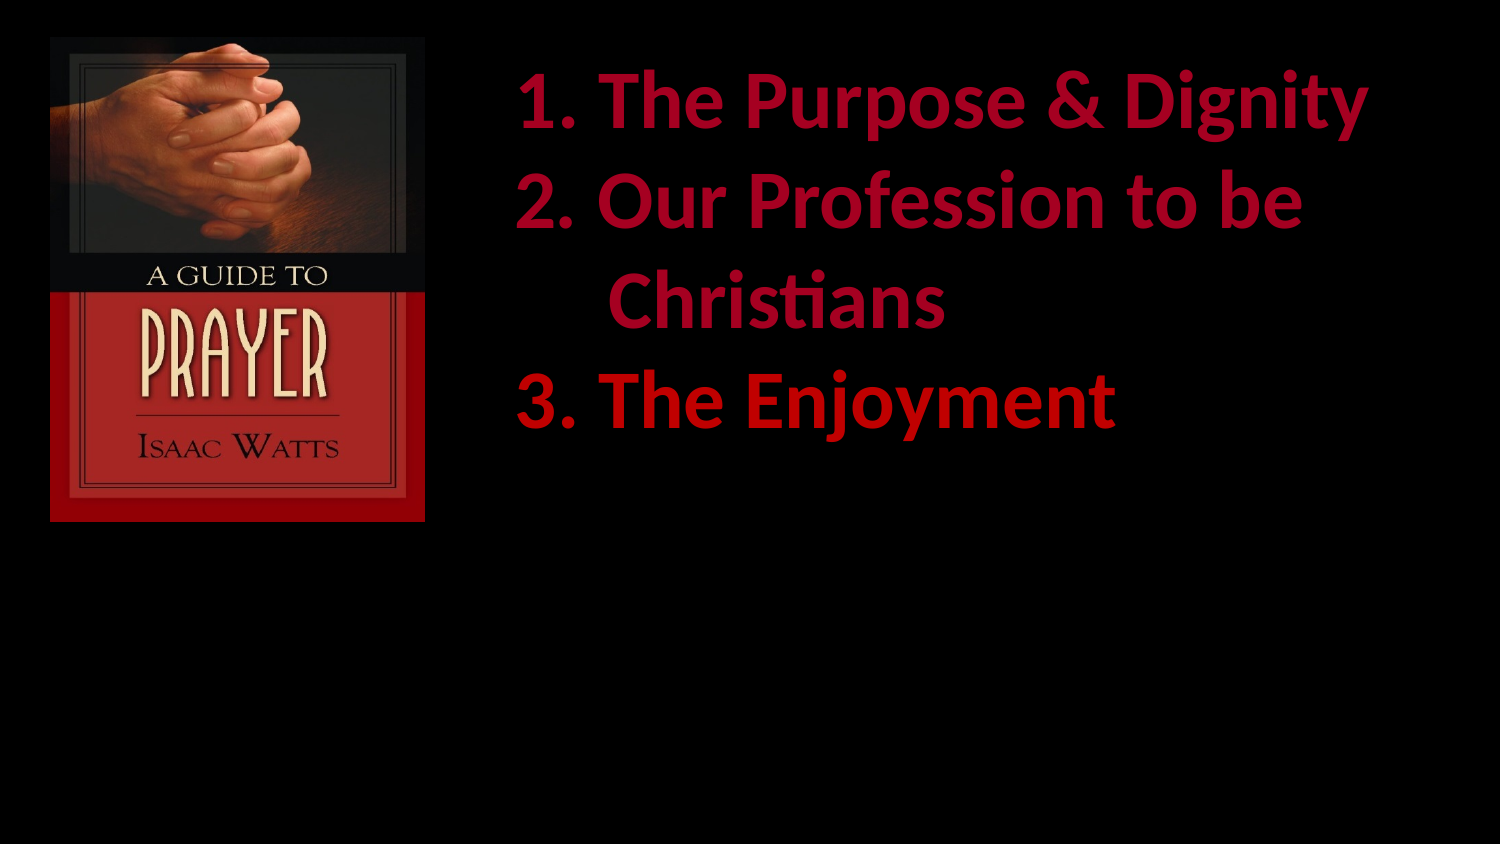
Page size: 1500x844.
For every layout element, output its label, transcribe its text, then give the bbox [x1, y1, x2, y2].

text_box 1. The Purpose & Dignity 2. Our Profession to be Christians 3. The Enjoyment [49, 37, 1413, 653]
picture [49, 37, 426, 523]
